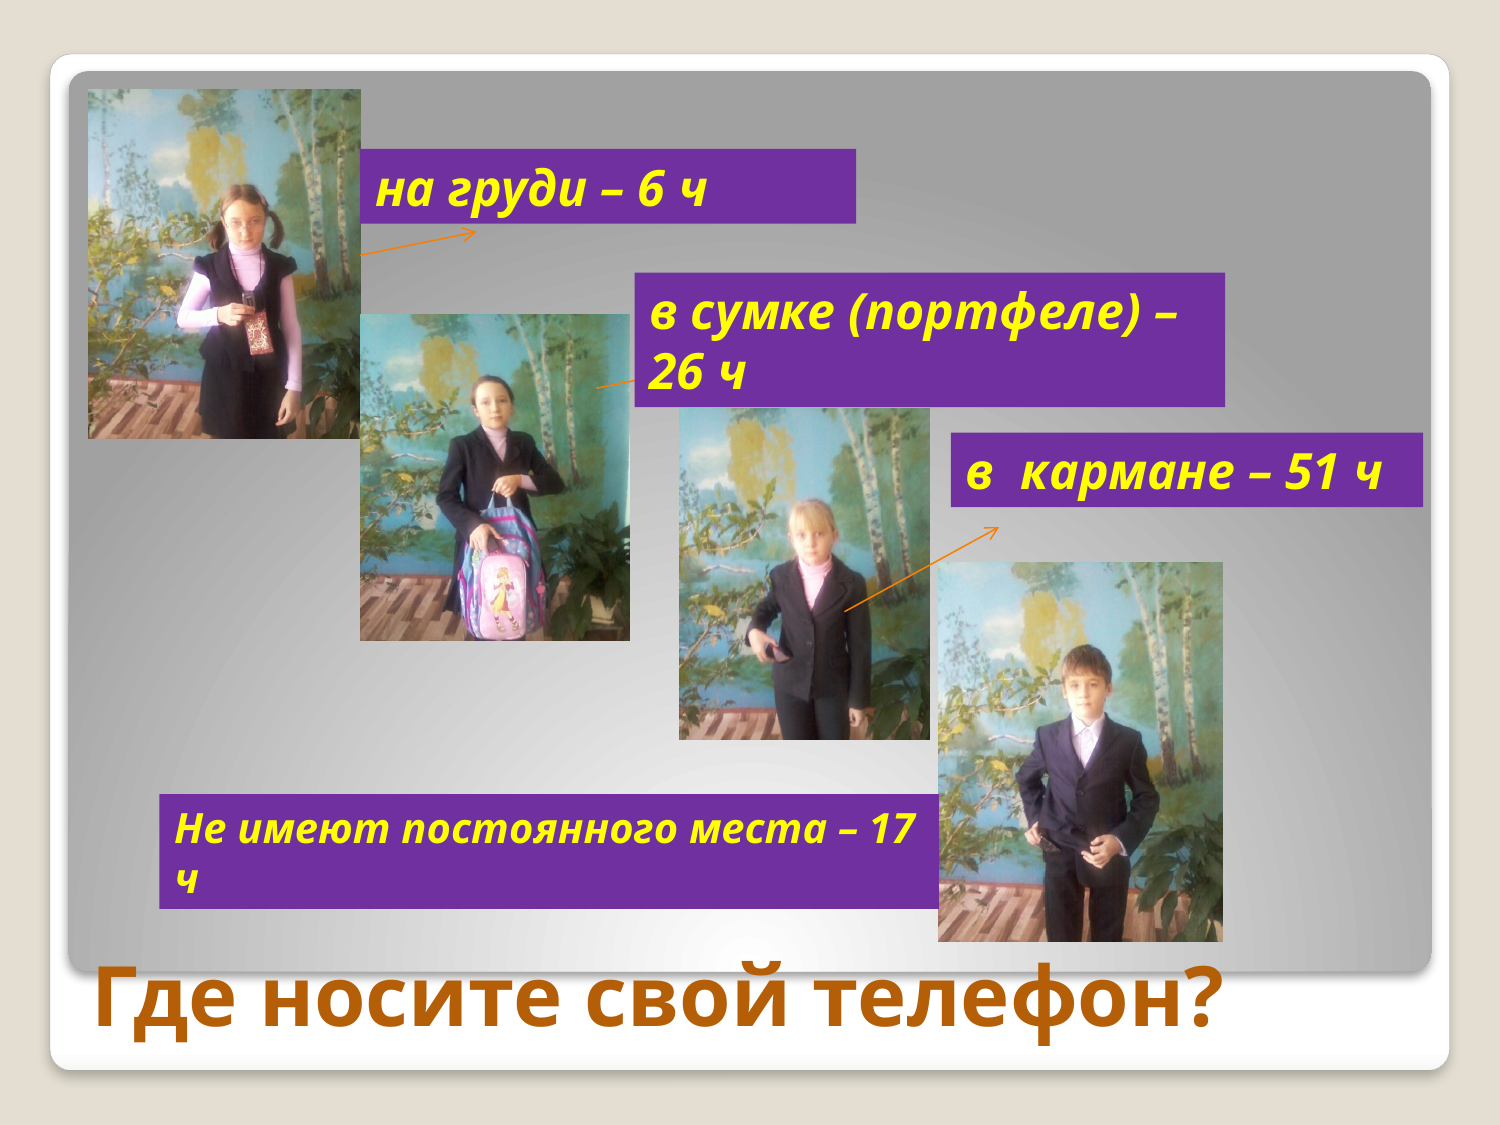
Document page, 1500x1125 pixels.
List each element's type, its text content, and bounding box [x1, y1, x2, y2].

text_box Не имеют постоянного места – 17 ч [159, 794, 931, 909]
text_box в сумке (портфеле) – 26 ч [634, 272, 1226, 408]
picture [938, 562, 1223, 943]
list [88, 89, 361, 440]
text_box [359, 231, 477, 256]
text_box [596, 361, 729, 389]
text_box в кармане – 51 ч [950, 432, 1424, 508]
picture [678, 408, 931, 740]
picture [359, 314, 631, 641]
title Где носите свой телефон? [76, 893, 1427, 1059]
text_box на груди – 6 ч [366, 148, 857, 224]
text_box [844, 526, 1000, 612]
